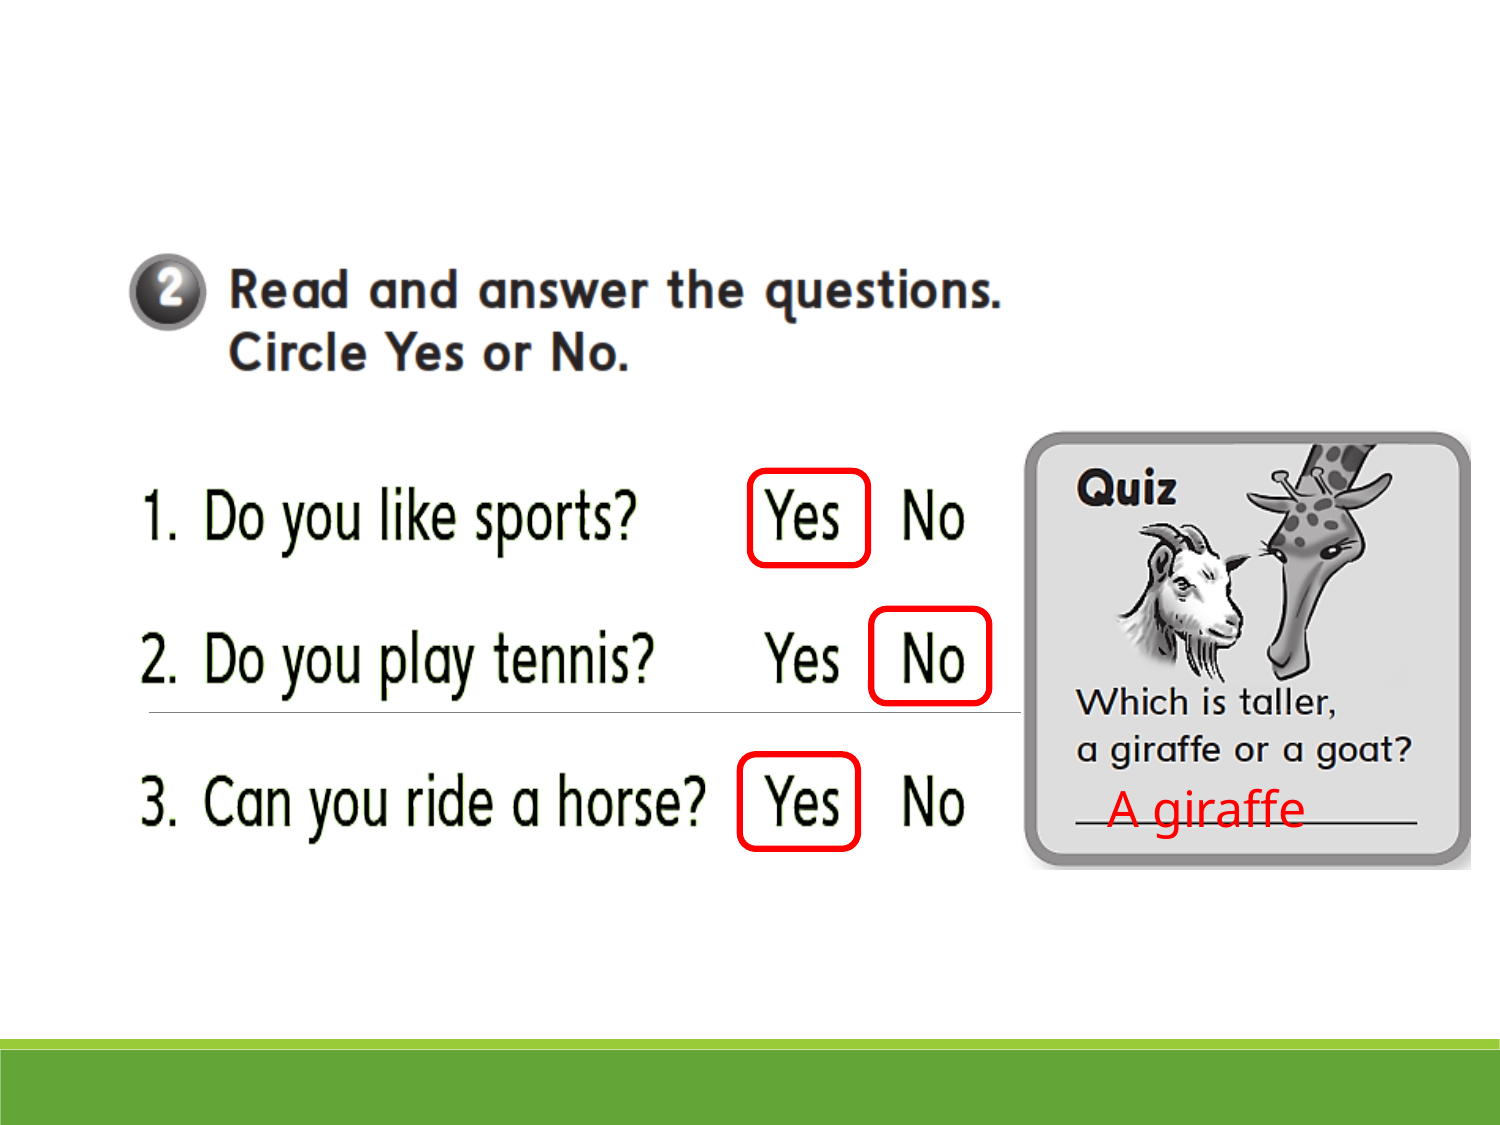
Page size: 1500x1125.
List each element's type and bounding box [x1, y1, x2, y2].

picture [1021, 428, 1471, 871]
picture [115, 244, 1025, 391]
picture [114, 446, 1016, 866]
